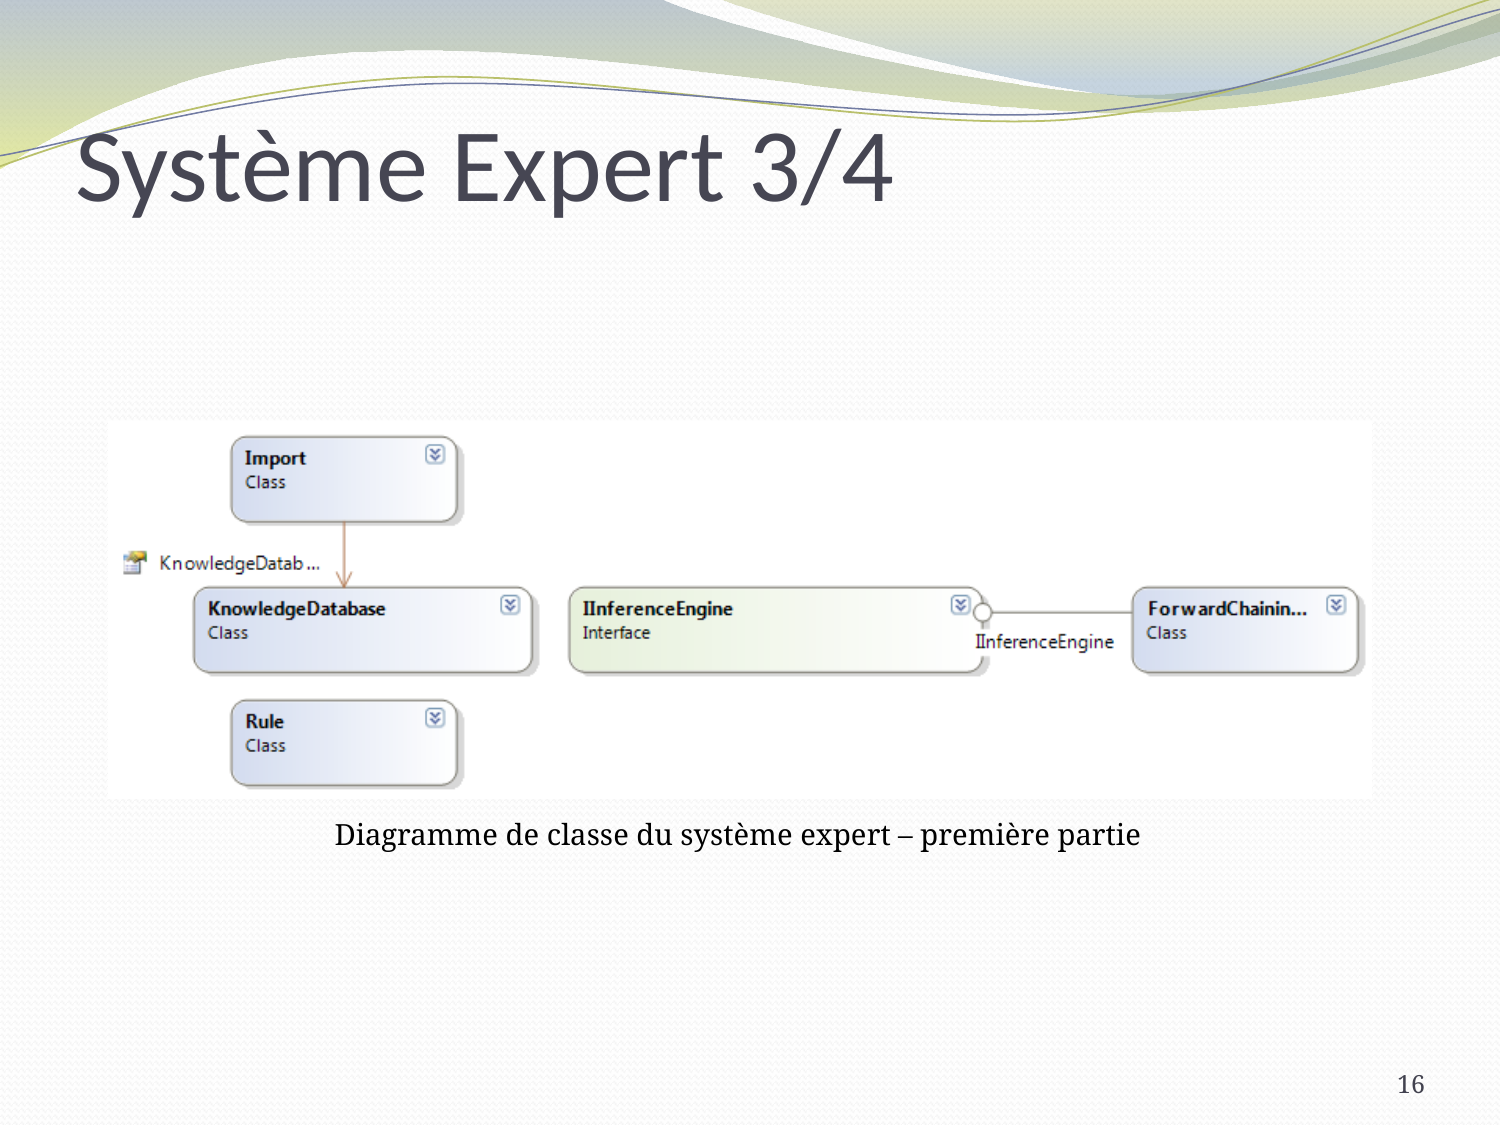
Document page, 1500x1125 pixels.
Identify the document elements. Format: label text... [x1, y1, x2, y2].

slide_number 16 [1299, 1042, 1425, 1103]
text_box Diagramme de classe du système expert – première partie [105, 808, 1372, 859]
title Système Expert 3/4 [75, 35, 1425, 223]
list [108, 421, 1372, 799]
